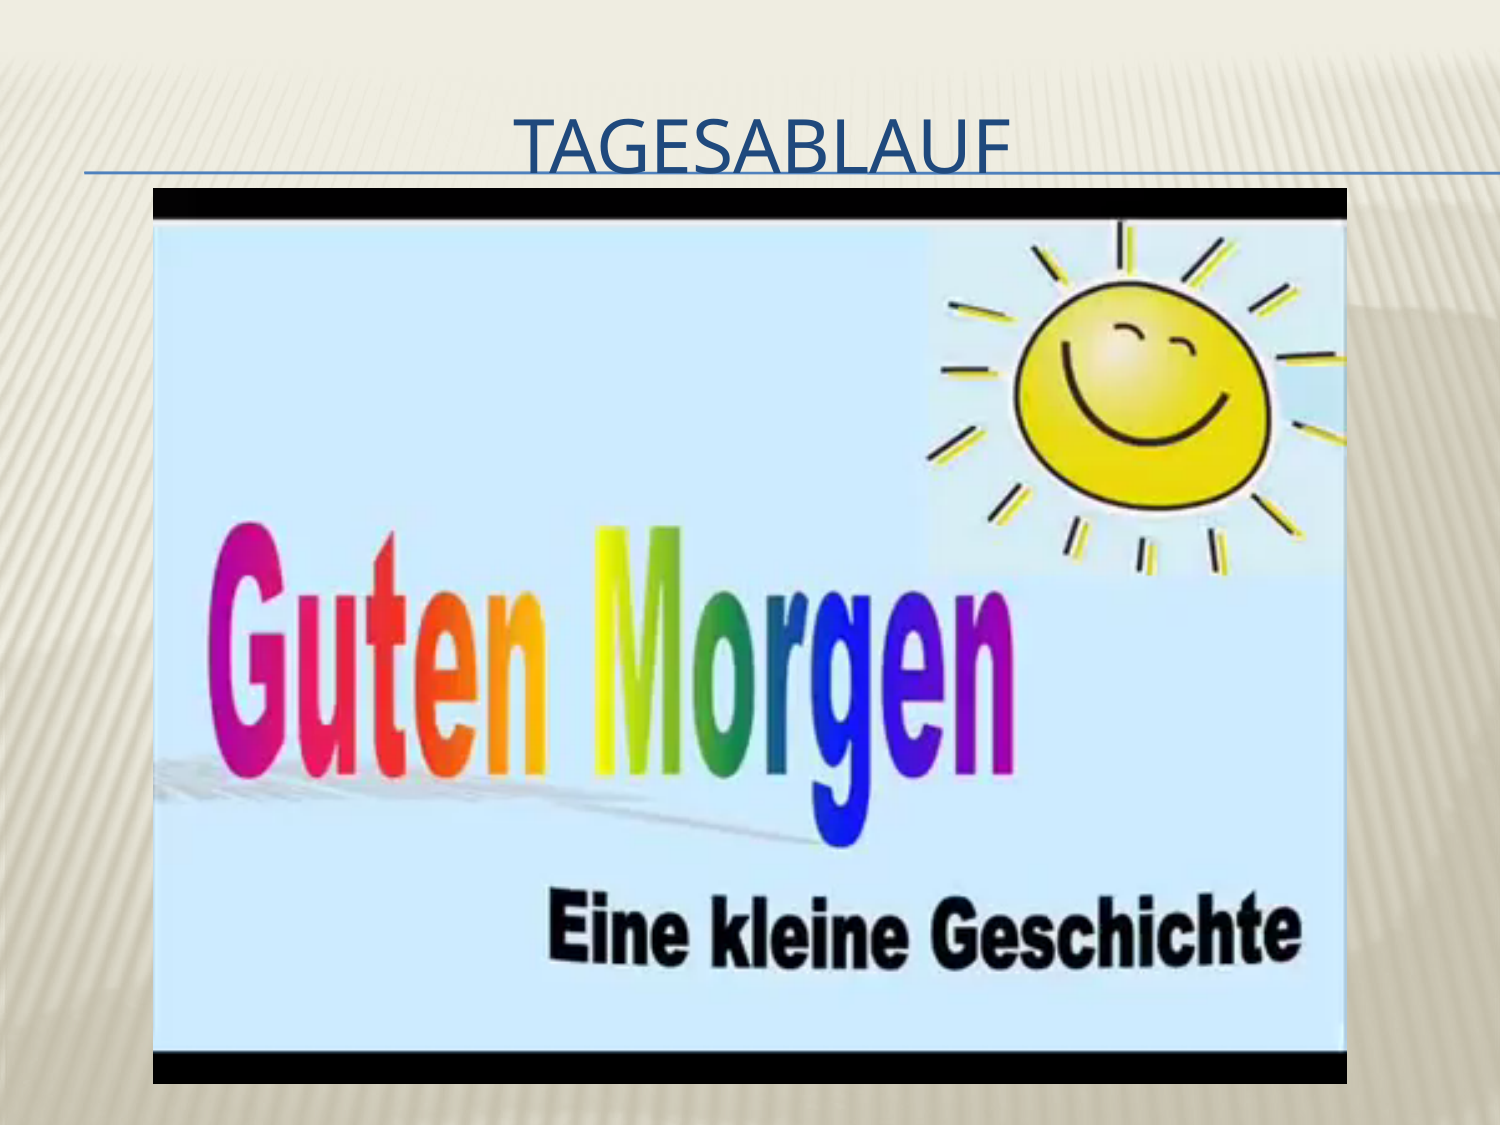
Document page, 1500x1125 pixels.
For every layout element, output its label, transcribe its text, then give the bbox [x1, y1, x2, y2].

title Tagesablauf [50, 75, 1475, 213]
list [152, 187, 1348, 1085]
